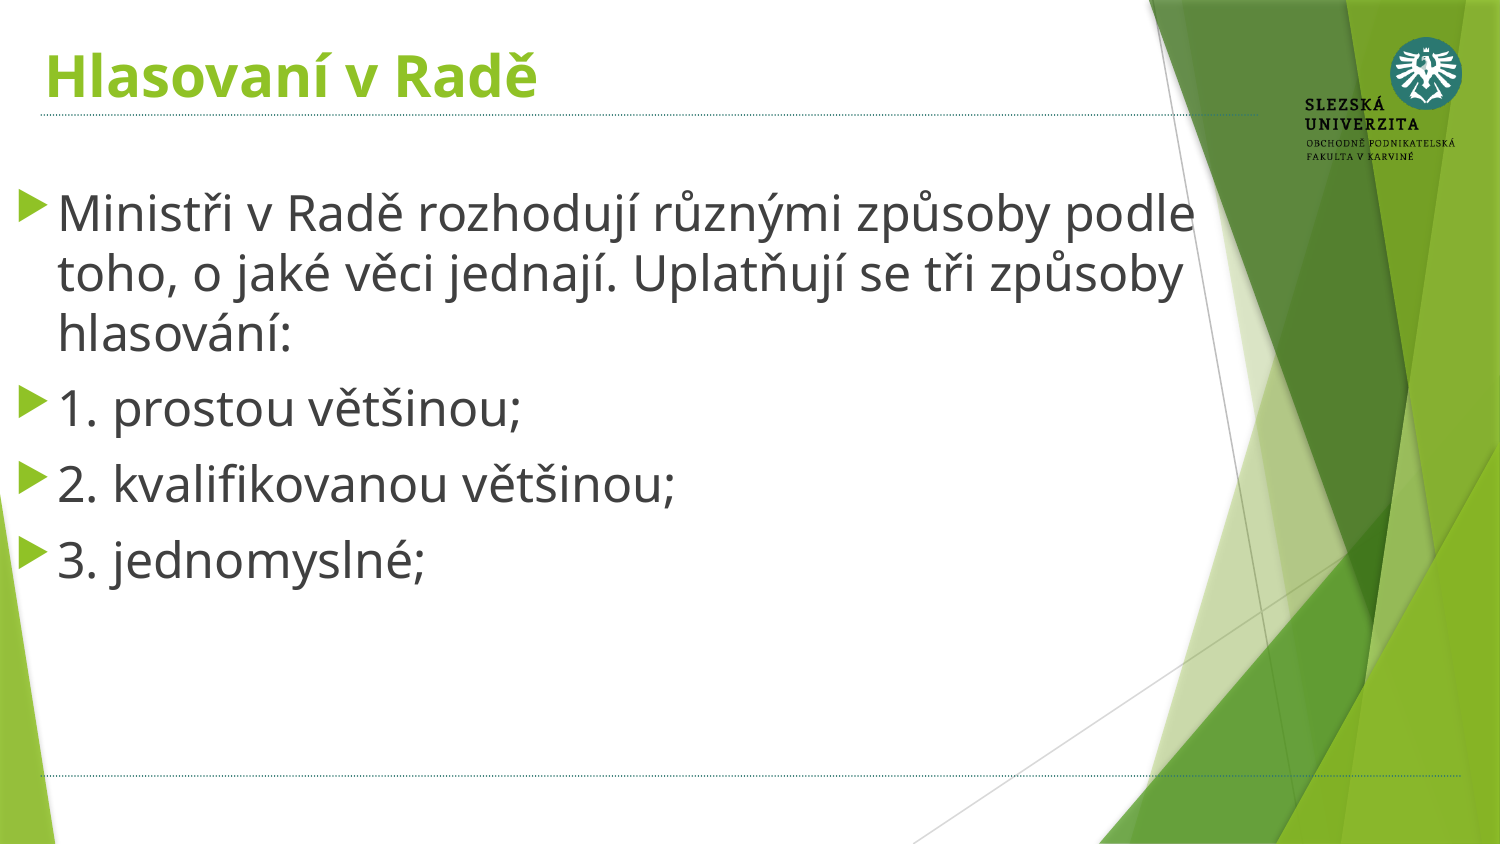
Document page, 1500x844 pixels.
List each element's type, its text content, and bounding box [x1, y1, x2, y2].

title Hlasovaní v Radě [29, 32, 1282, 116]
picture [1305, 37, 1462, 160]
list Ministři v Radě rozhodují různými způsoby podle toho, o jaké věci jednají. Uplatňují se tři způsoby hlasování: 1. prostou většinou; 2. kvalifikovanou většinou; 3. jednomyslné; [0, 173, 1258, 777]
